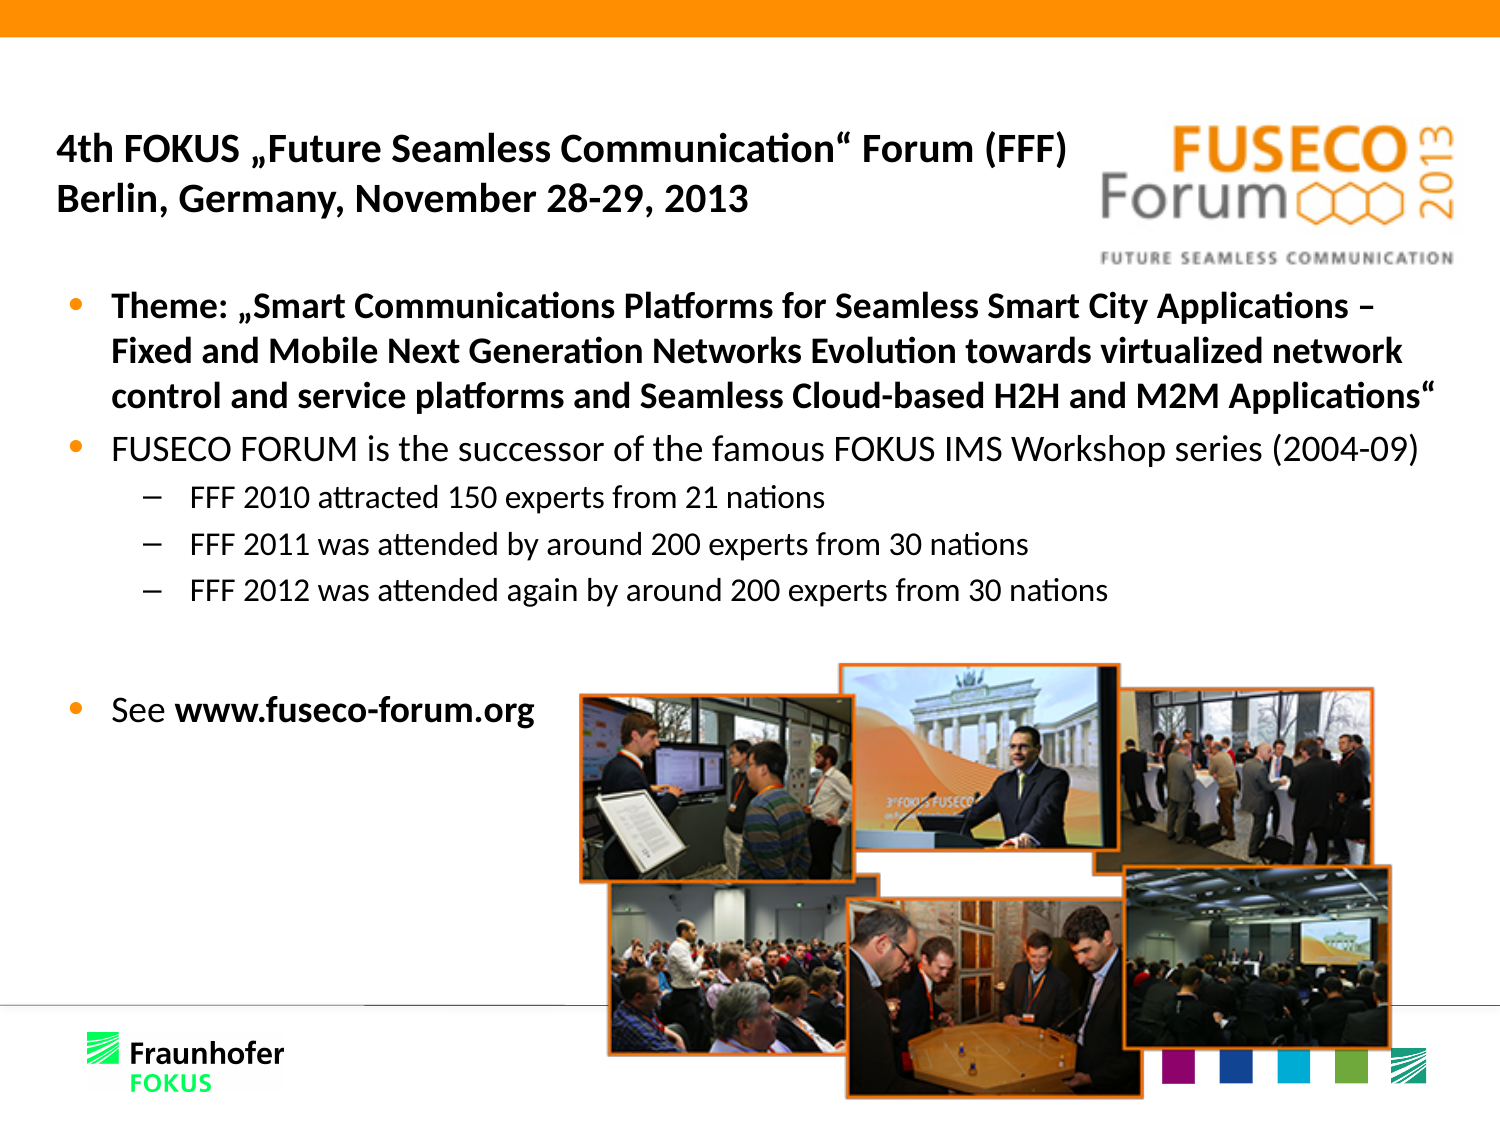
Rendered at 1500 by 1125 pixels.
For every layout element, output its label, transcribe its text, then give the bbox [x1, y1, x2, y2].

list Theme: „Smart Communications Platforms for Seamless Smart City Applications – Fixed and Mobile Next Generation Networks Evolution towards virtualized network control and service platforms and Seamless Cloud-based H2H and M2M Applications“ FUSECO FORUM is the successor of the famous FOKUS IMS Workshop series (2004-09) FFF 2010 attracted 150 experts from 21 nations FFF 2011 was attended by around 200 experts from 30 nations FFF 2012 was attended again by around 200 experts from 30 nations See www.fuseco-forum.org [52, 273, 1471, 951]
title 4th FOKUS „Future Seamless Communication“ Forum (FFF) Berlin, Germany, November 28-29, 2013 [41, 113, 1075, 195]
picture [87, 1032, 284, 1092]
picture [560, 621, 1411, 1125]
picture [1080, 101, 1477, 288]
